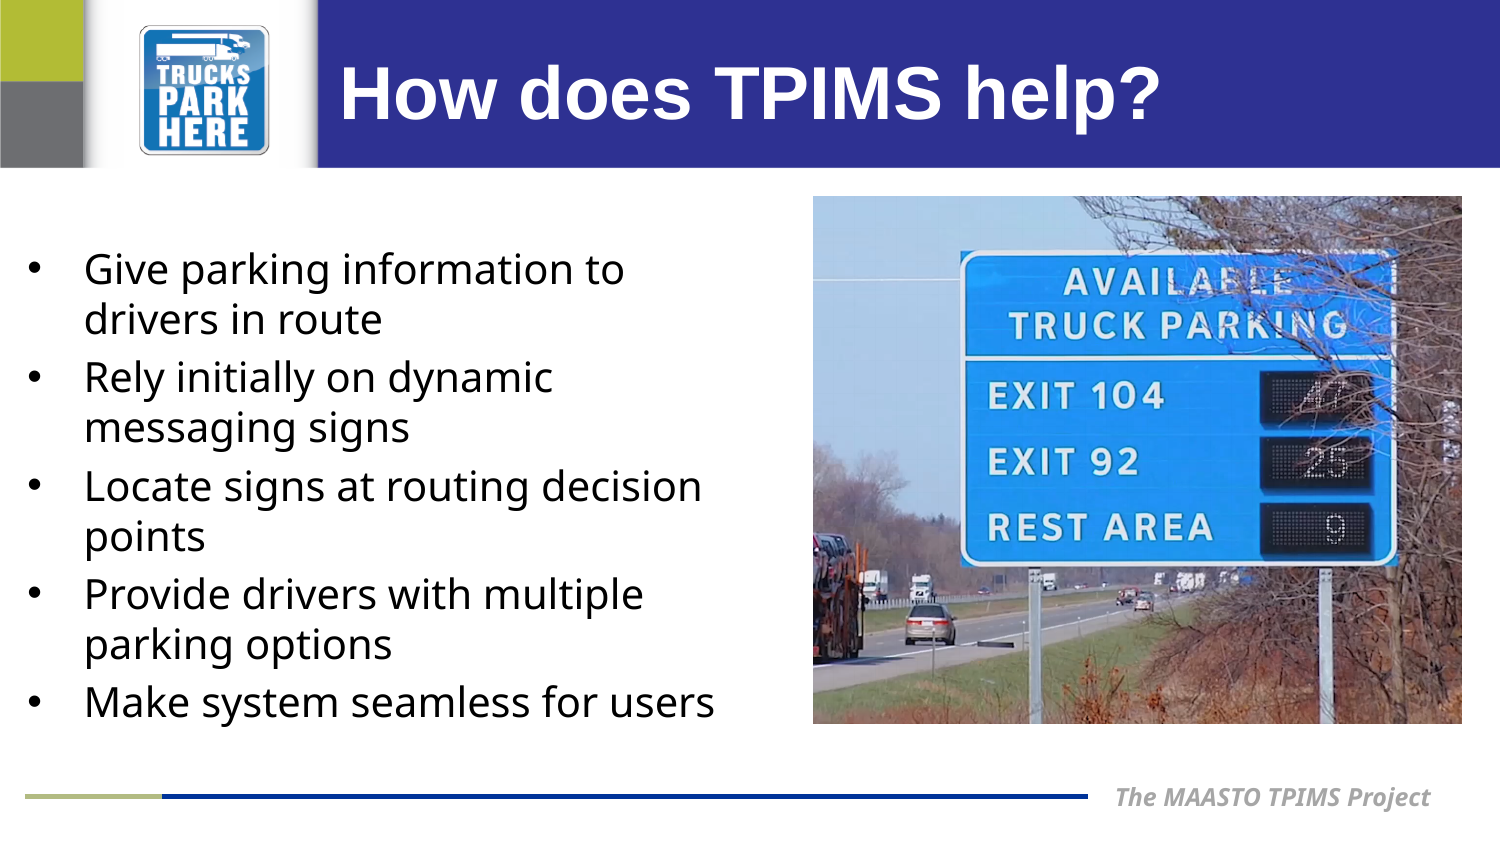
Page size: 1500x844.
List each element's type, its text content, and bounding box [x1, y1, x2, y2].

text_box How does TPIMS help? [324, 36, 1500, 135]
picture [0, 0, 1500, 844]
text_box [812, 195, 1463, 725]
text_box Give parking information to drivers in route Rely initially on dynamic messaging signs Locate signs at routing decision points Provide drivers with multiple parking options Make system seamless for users [12, 171, 763, 734]
